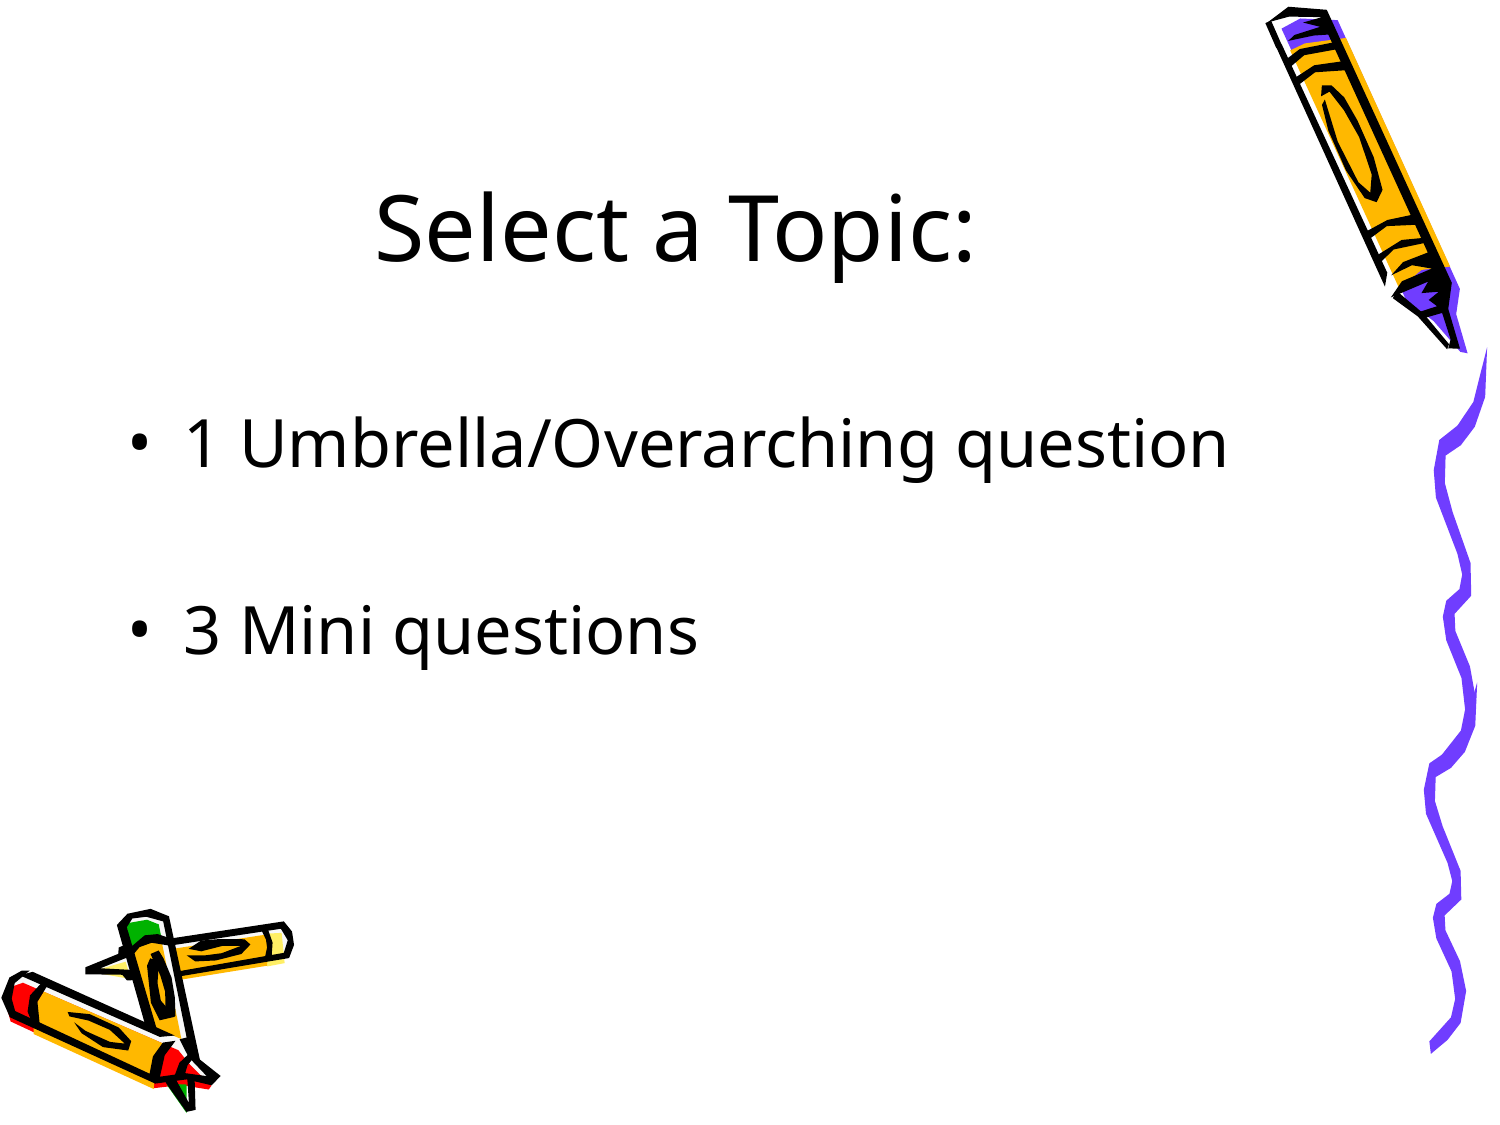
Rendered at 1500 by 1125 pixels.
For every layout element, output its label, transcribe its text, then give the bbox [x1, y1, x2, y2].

title Select a Topic: [112, 24, 1240, 288]
list 1 Umbrella/Overarching question 3 Mini questions [112, 299, 1375, 900]
